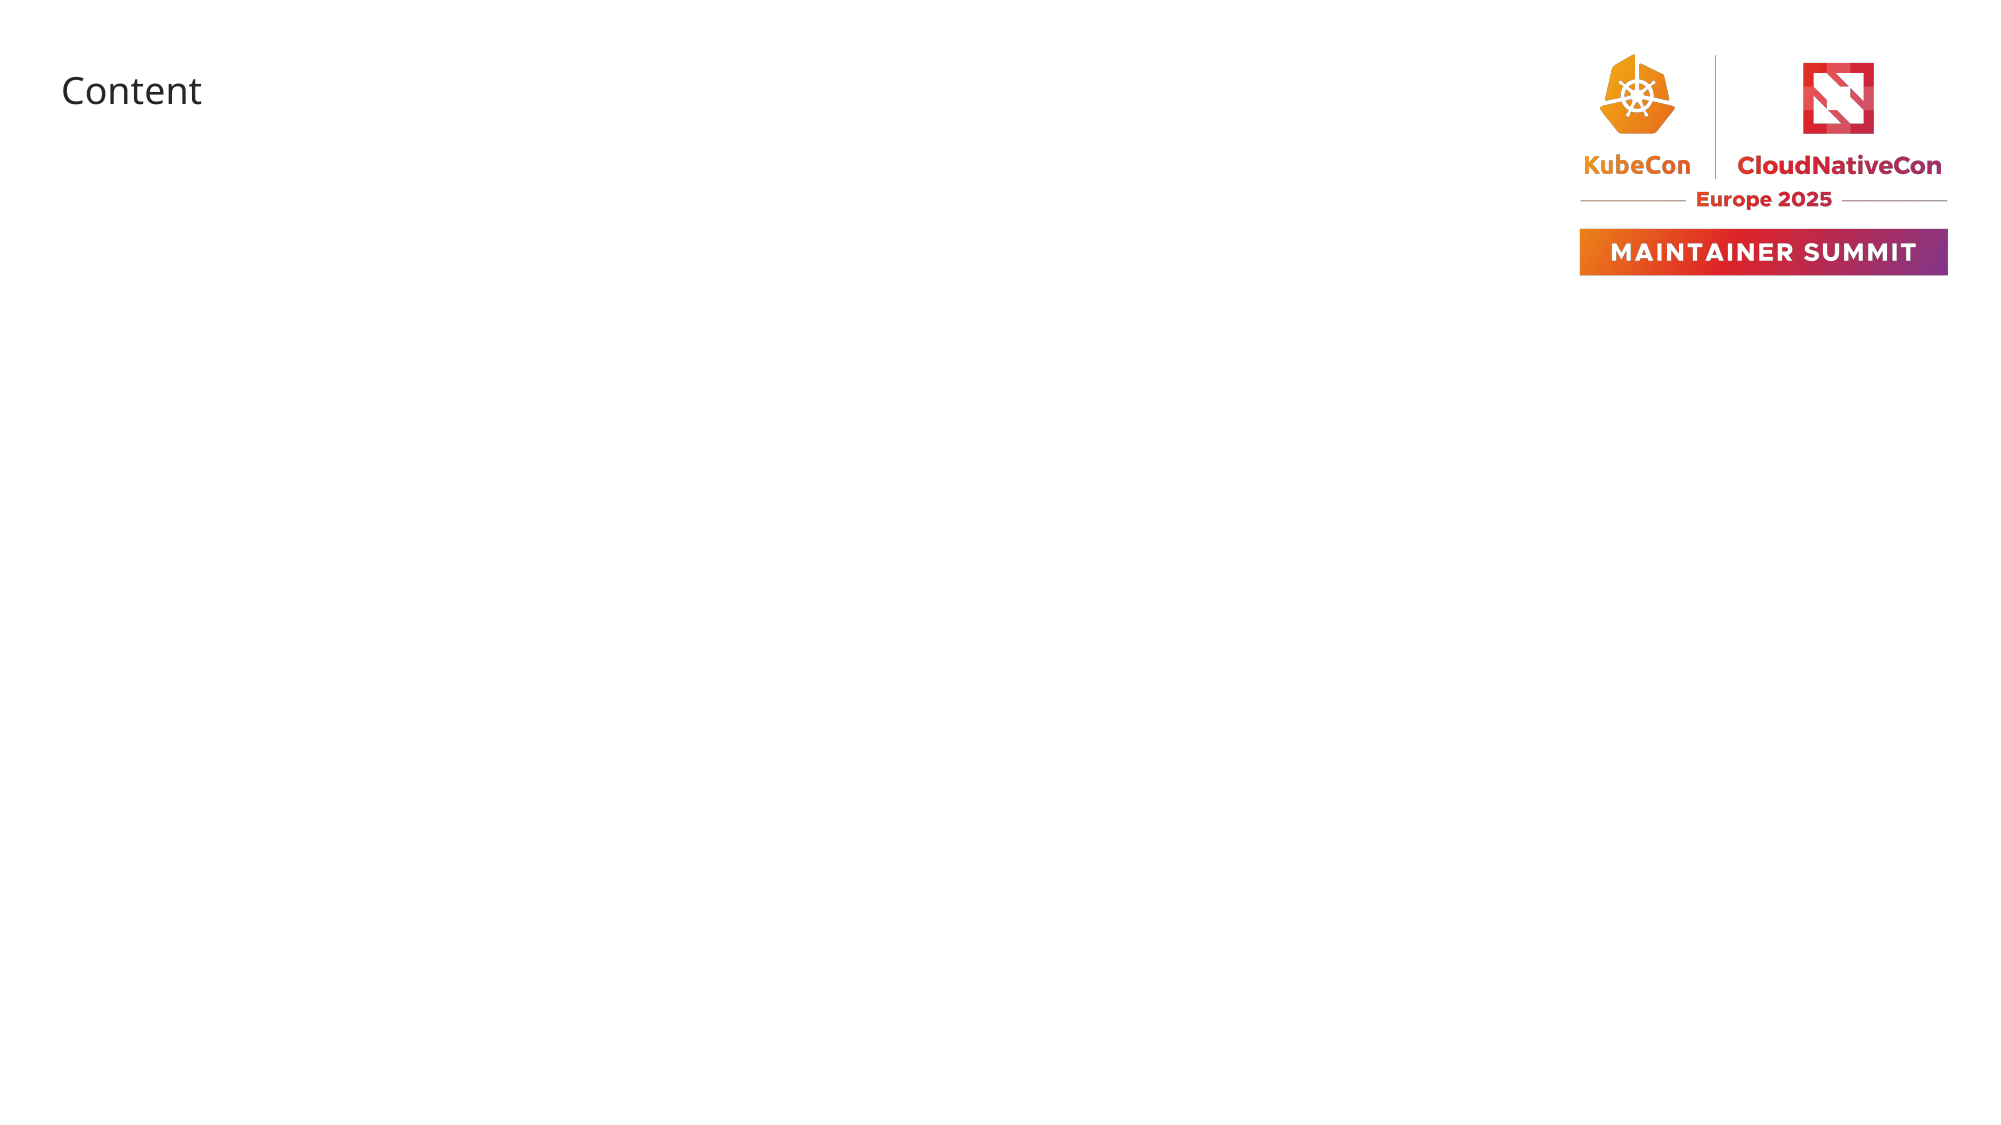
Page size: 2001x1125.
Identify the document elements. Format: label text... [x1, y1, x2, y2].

text_box Content [46, 60, 1895, 935]
picture [1568, 43, 1958, 286]
